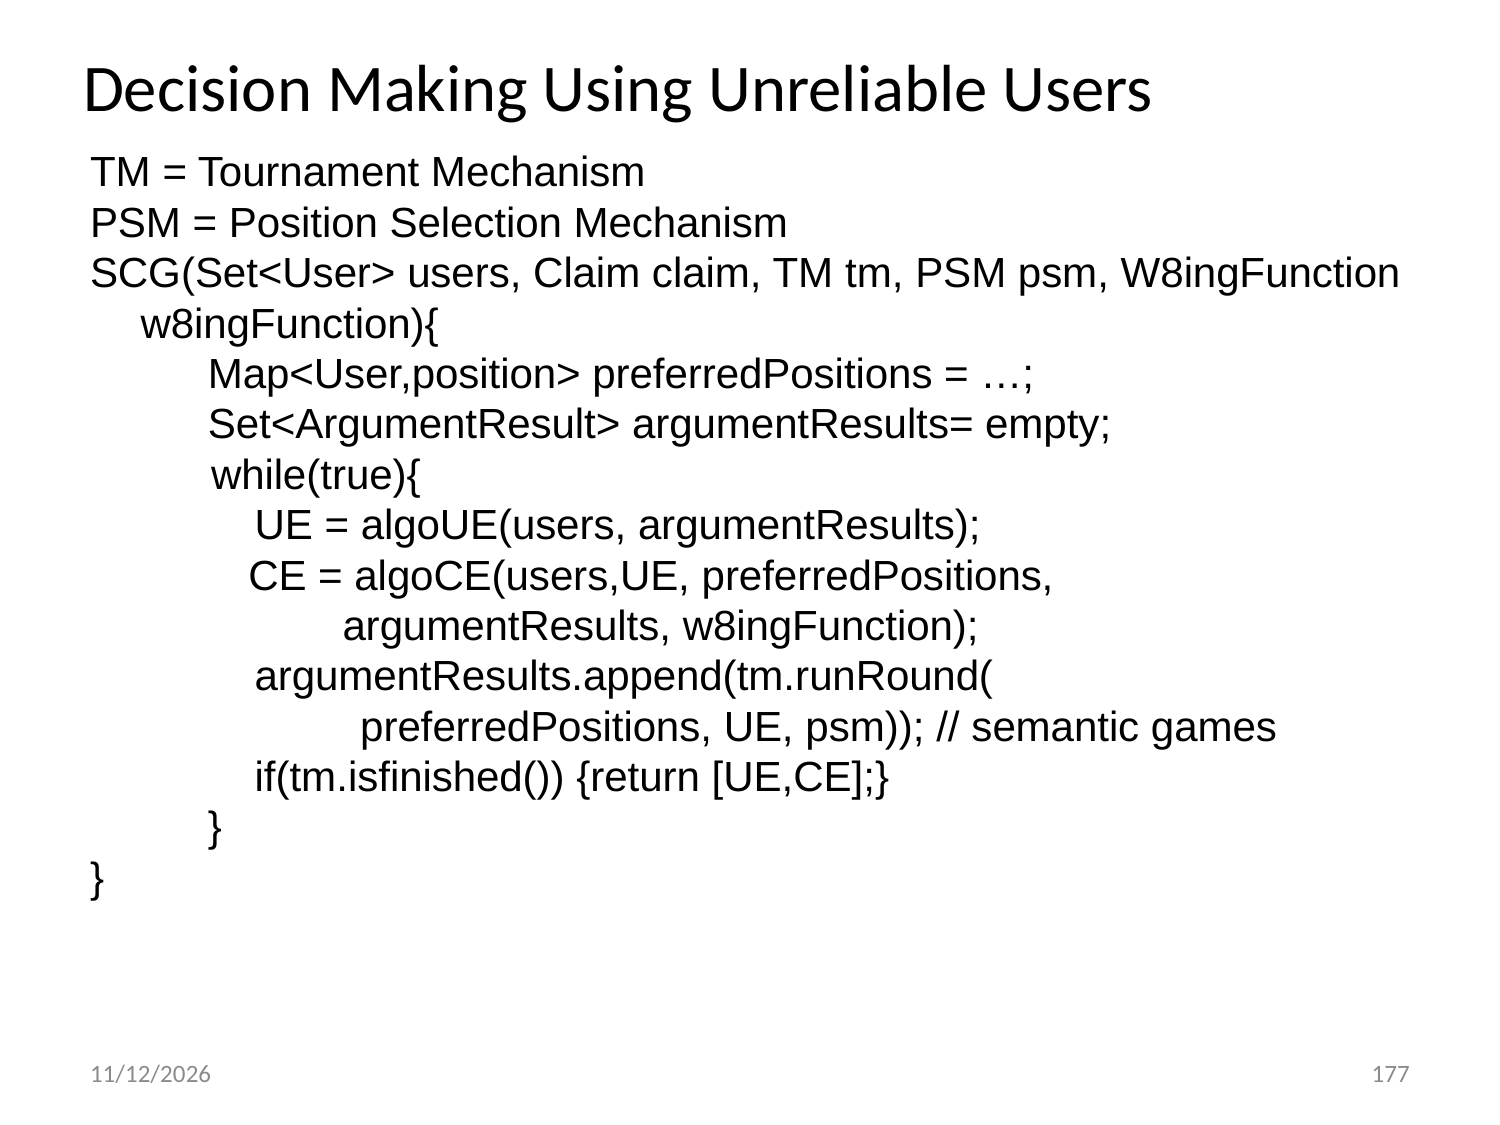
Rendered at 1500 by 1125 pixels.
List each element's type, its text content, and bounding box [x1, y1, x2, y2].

text_box Decision Making Using Unreliable Users [68, 37, 1169, 133]
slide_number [75, 1042, 425, 1103]
slide_number 177 [1074, 1042, 1425, 1103]
list TM = Tournament Mechanism PSM = Position Selection Mechanism SCG(Set<User> users, Claim claim, TM tm, PSM psm, W8ingFunction w8ingFunction){ Map<User,position> preferredPositions = …; Set<ArgumentResult> argumentResults= empty; while(true){ UE = algoUE(users, argumentResults); CE = algoCE(users,UE, preferredPositions, argumentResults, w8ingFunction); argumentResults.append(tm.runRound( preferredPositions, UE, psm)); // semantic games if(tm.isfinished()) {return [UE,CE];} } } [75, 137, 1425, 1075]
